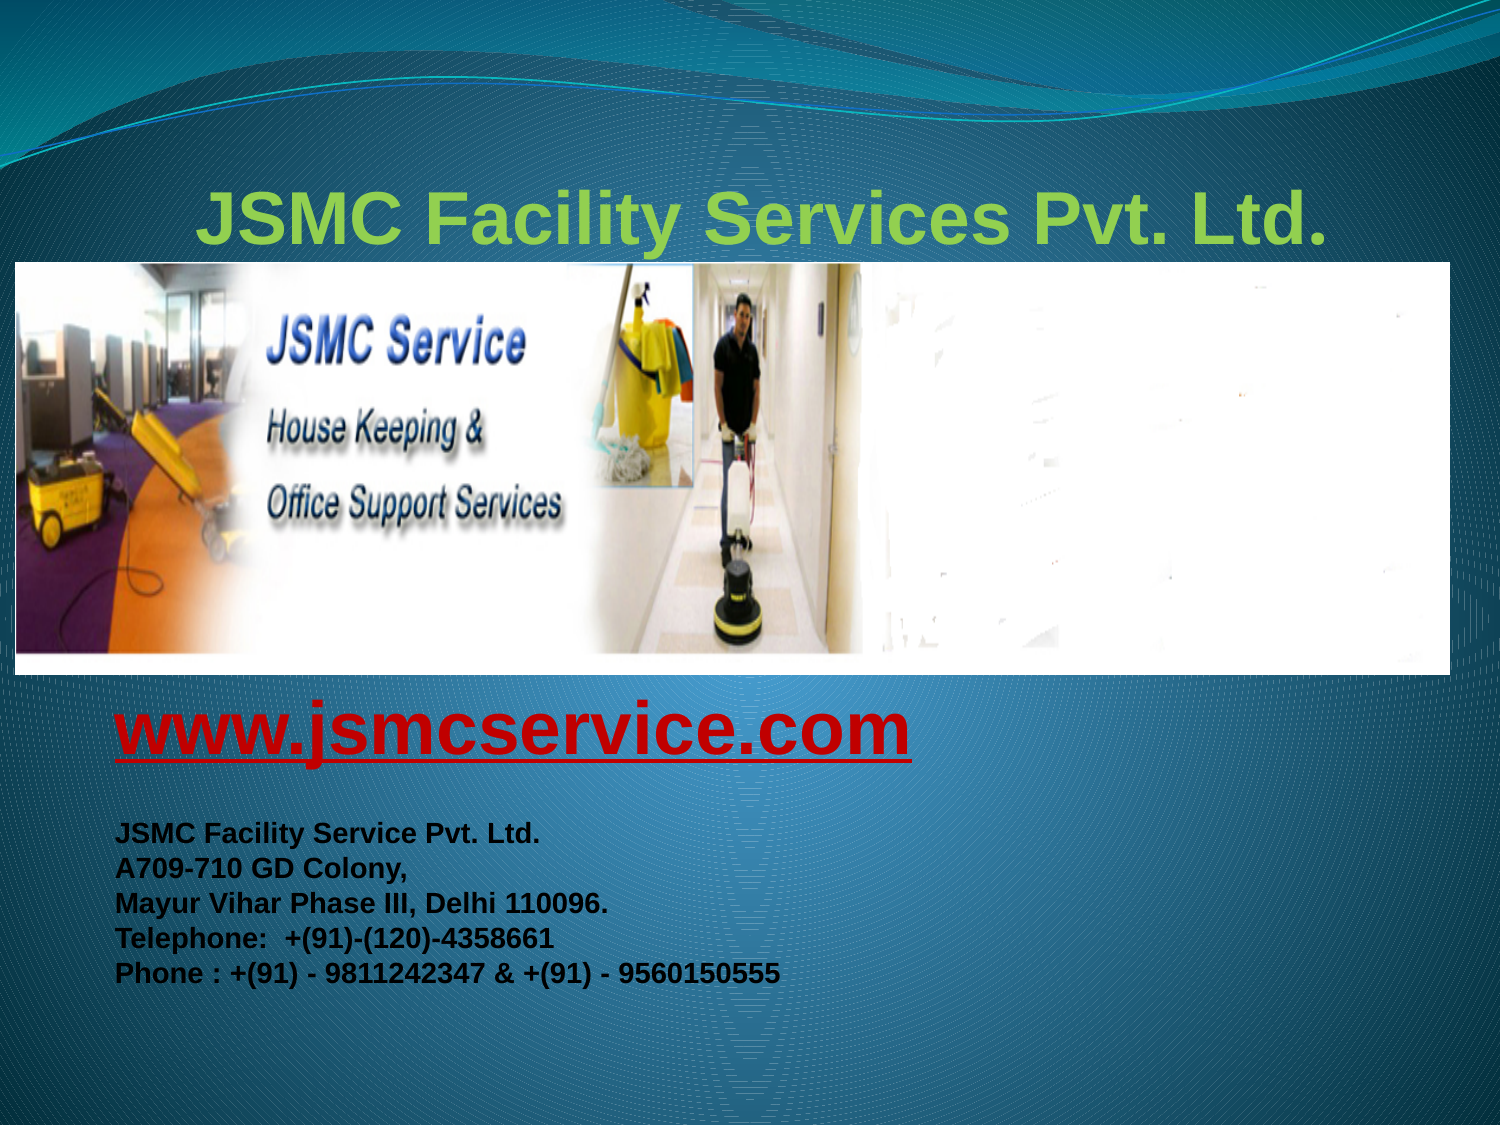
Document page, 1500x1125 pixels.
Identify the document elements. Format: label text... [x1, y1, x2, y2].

text_box JSMC Facility Services Pvt. Ltd. www.jsmcservice.com JSMC Facility Service Pvt. Ltd. A709-710 GD Colony, Mayur Vihar Phase III, Delhi 110096. Telephone: +(91)-(120)-4358661 Phone : +(91) - 9811242347 & +(91) - 9560150555 [99, 162, 1425, 261]
text_box [87, 762, 99, 848]
picture [15, 262, 1451, 676]
text_box JSMC Facility Services Pvt. Ltd. www.jsmcservice.com JSMC Facility Service Pvt. Ltd. A709-710 GD Colony, Mayur Vihar Phase III, Delhi 110096. Telephone: +(91)-(120)-4358661 Phone : +(91) - 9811242347 & +(91) - 9560150555 [99, 690, 1425, 1111]
